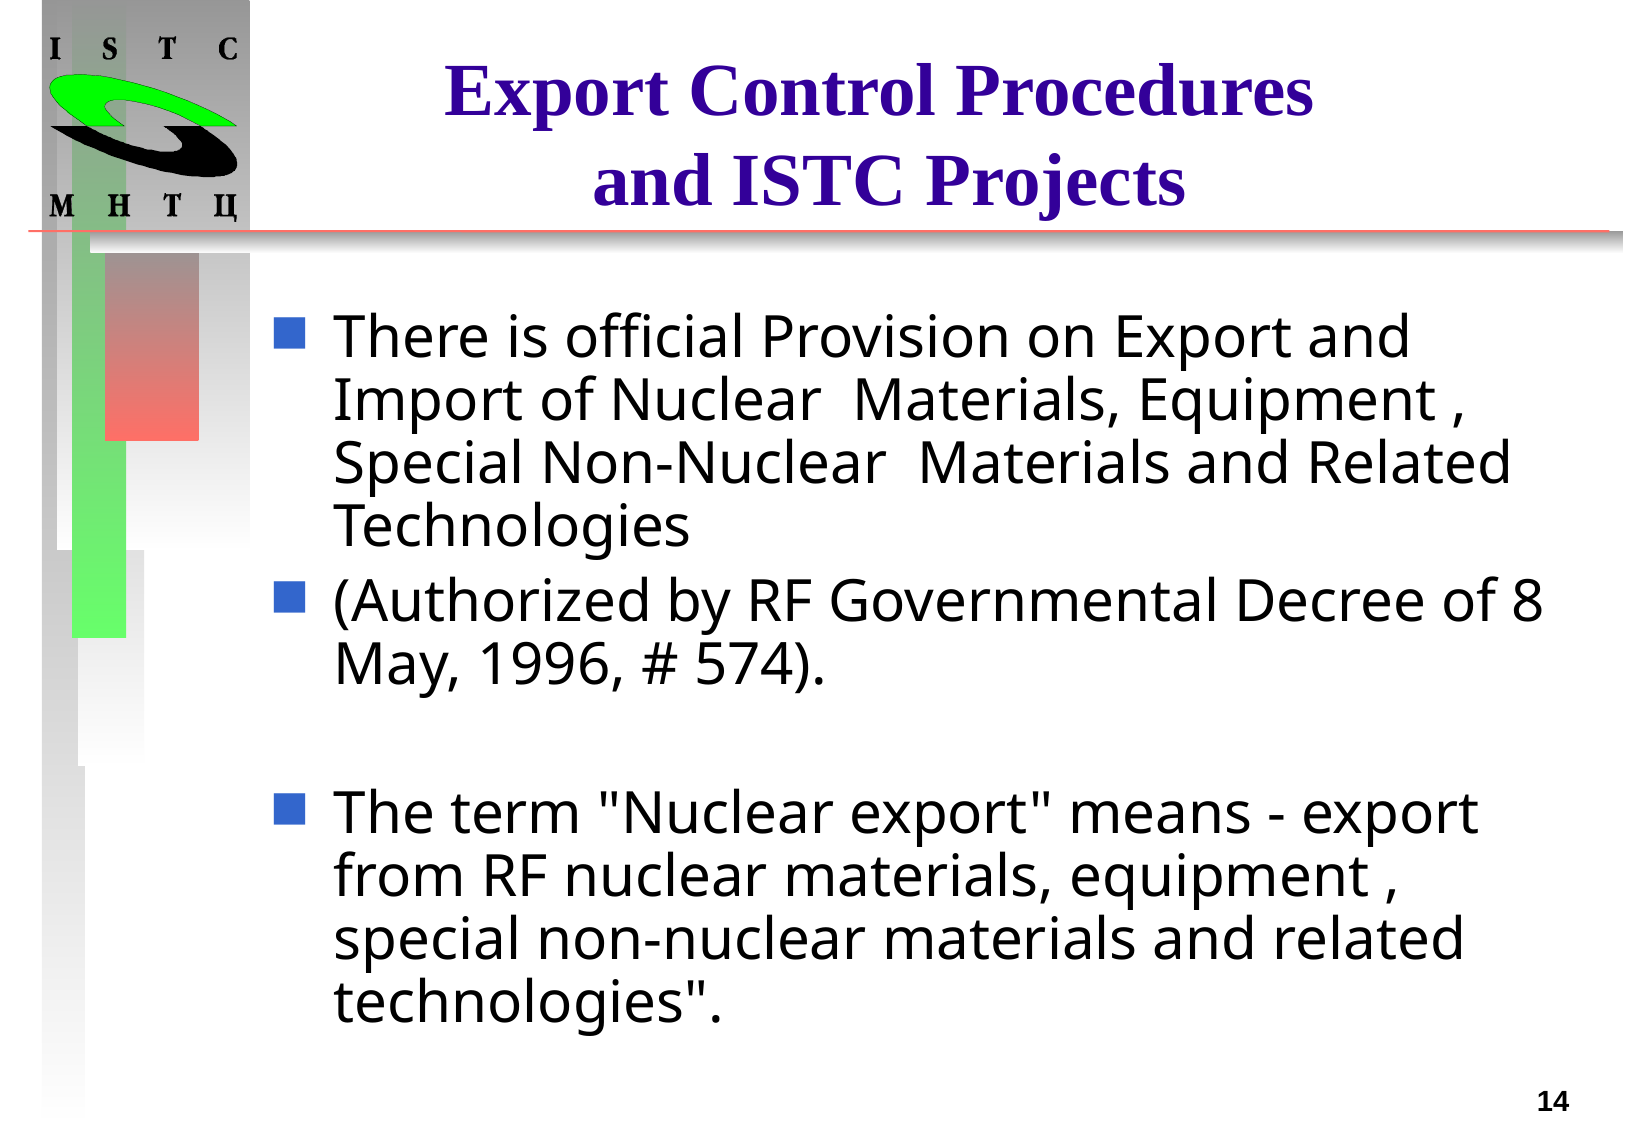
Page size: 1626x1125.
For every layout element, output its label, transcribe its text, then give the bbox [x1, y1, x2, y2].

slide_number 14 [1245, 1074, 1585, 1125]
list There is official Provision on Export and Import of Nuclear Materials, Equipment , Special Non-Nuclear Materials and Related Technologies (Authorized by RF Governmental Decree of 8 May, 1996, # 574). The term "Nuclear export" means - export from RF nuclear materials, equipment , special non-nuclear materials and related technologies". [262, 299, 1585, 950]
title Export Control Procedures and ISTC Projects [262, 37, 1517, 229]
